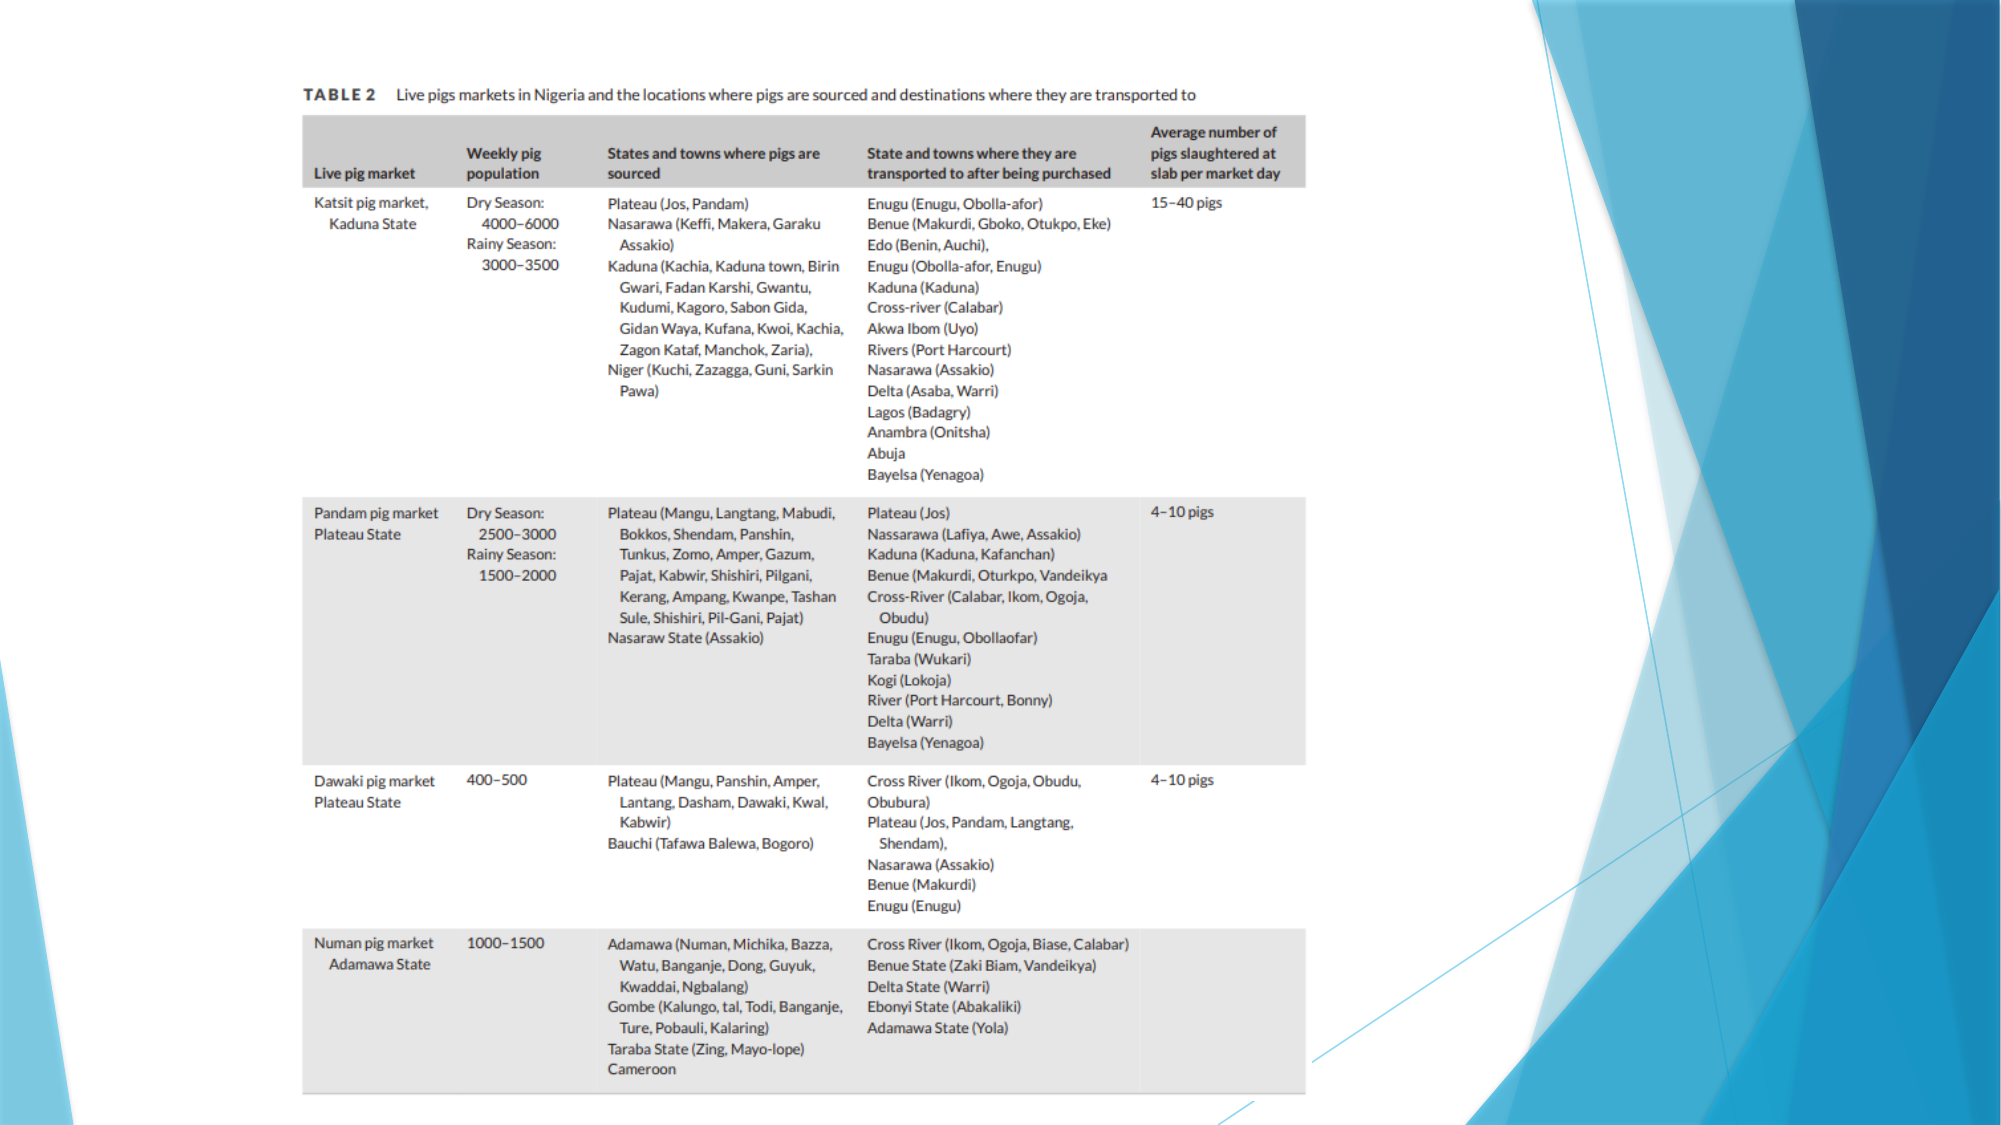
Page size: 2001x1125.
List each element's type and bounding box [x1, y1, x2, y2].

list [292, 69, 1313, 1102]
